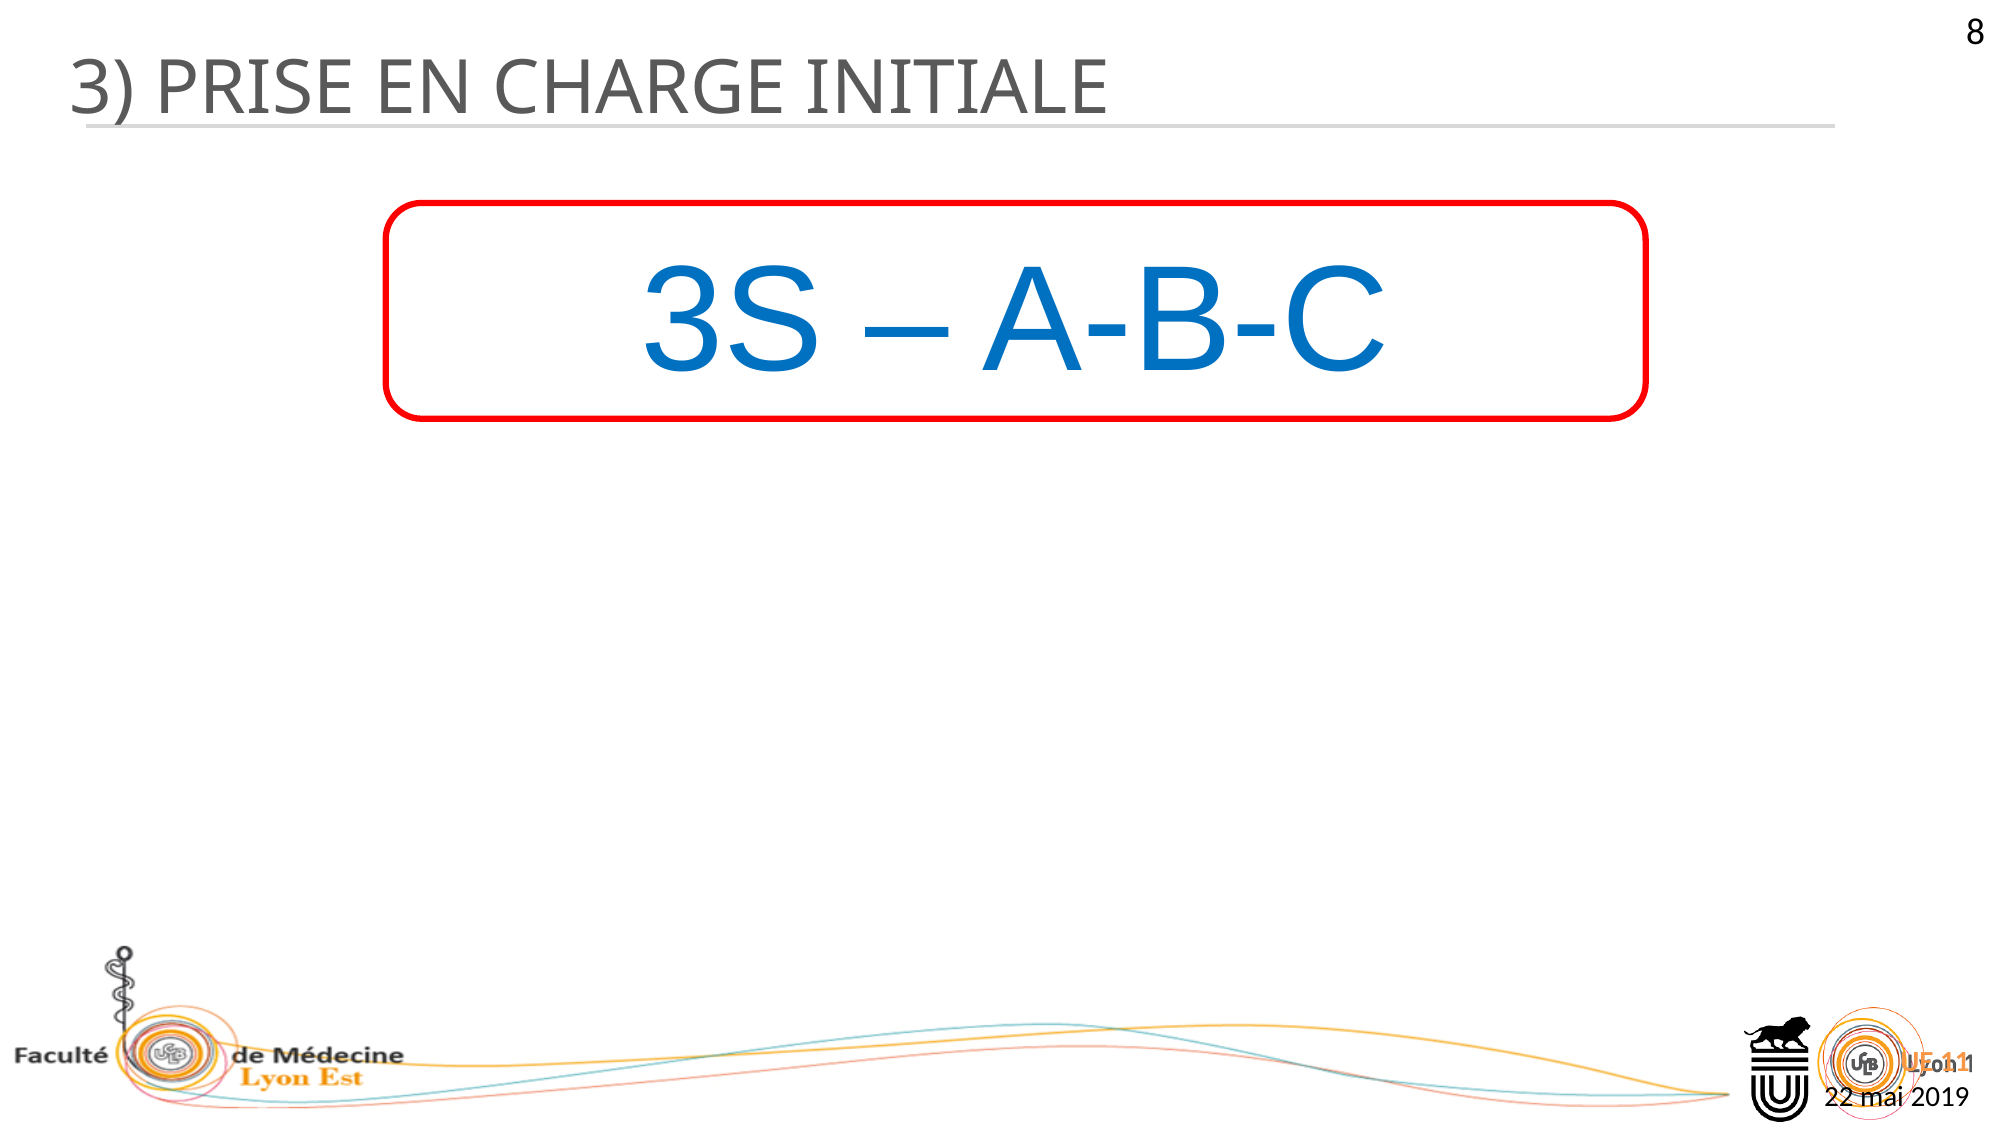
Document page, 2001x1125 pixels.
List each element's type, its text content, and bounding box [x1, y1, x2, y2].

picture [1741, 1119, 1972, 1125]
text_box UE 11 22 mai 2019 [1693, 1034, 1985, 1119]
text_box 8 [1771, 0, 2000, 55]
text_box 3) PRISE EN CHARGE INITIALE [54, 18, 1855, 149]
picture [0, 938, 1972, 1118]
text_box 3S – A-B-C [385, 202, 1646, 419]
